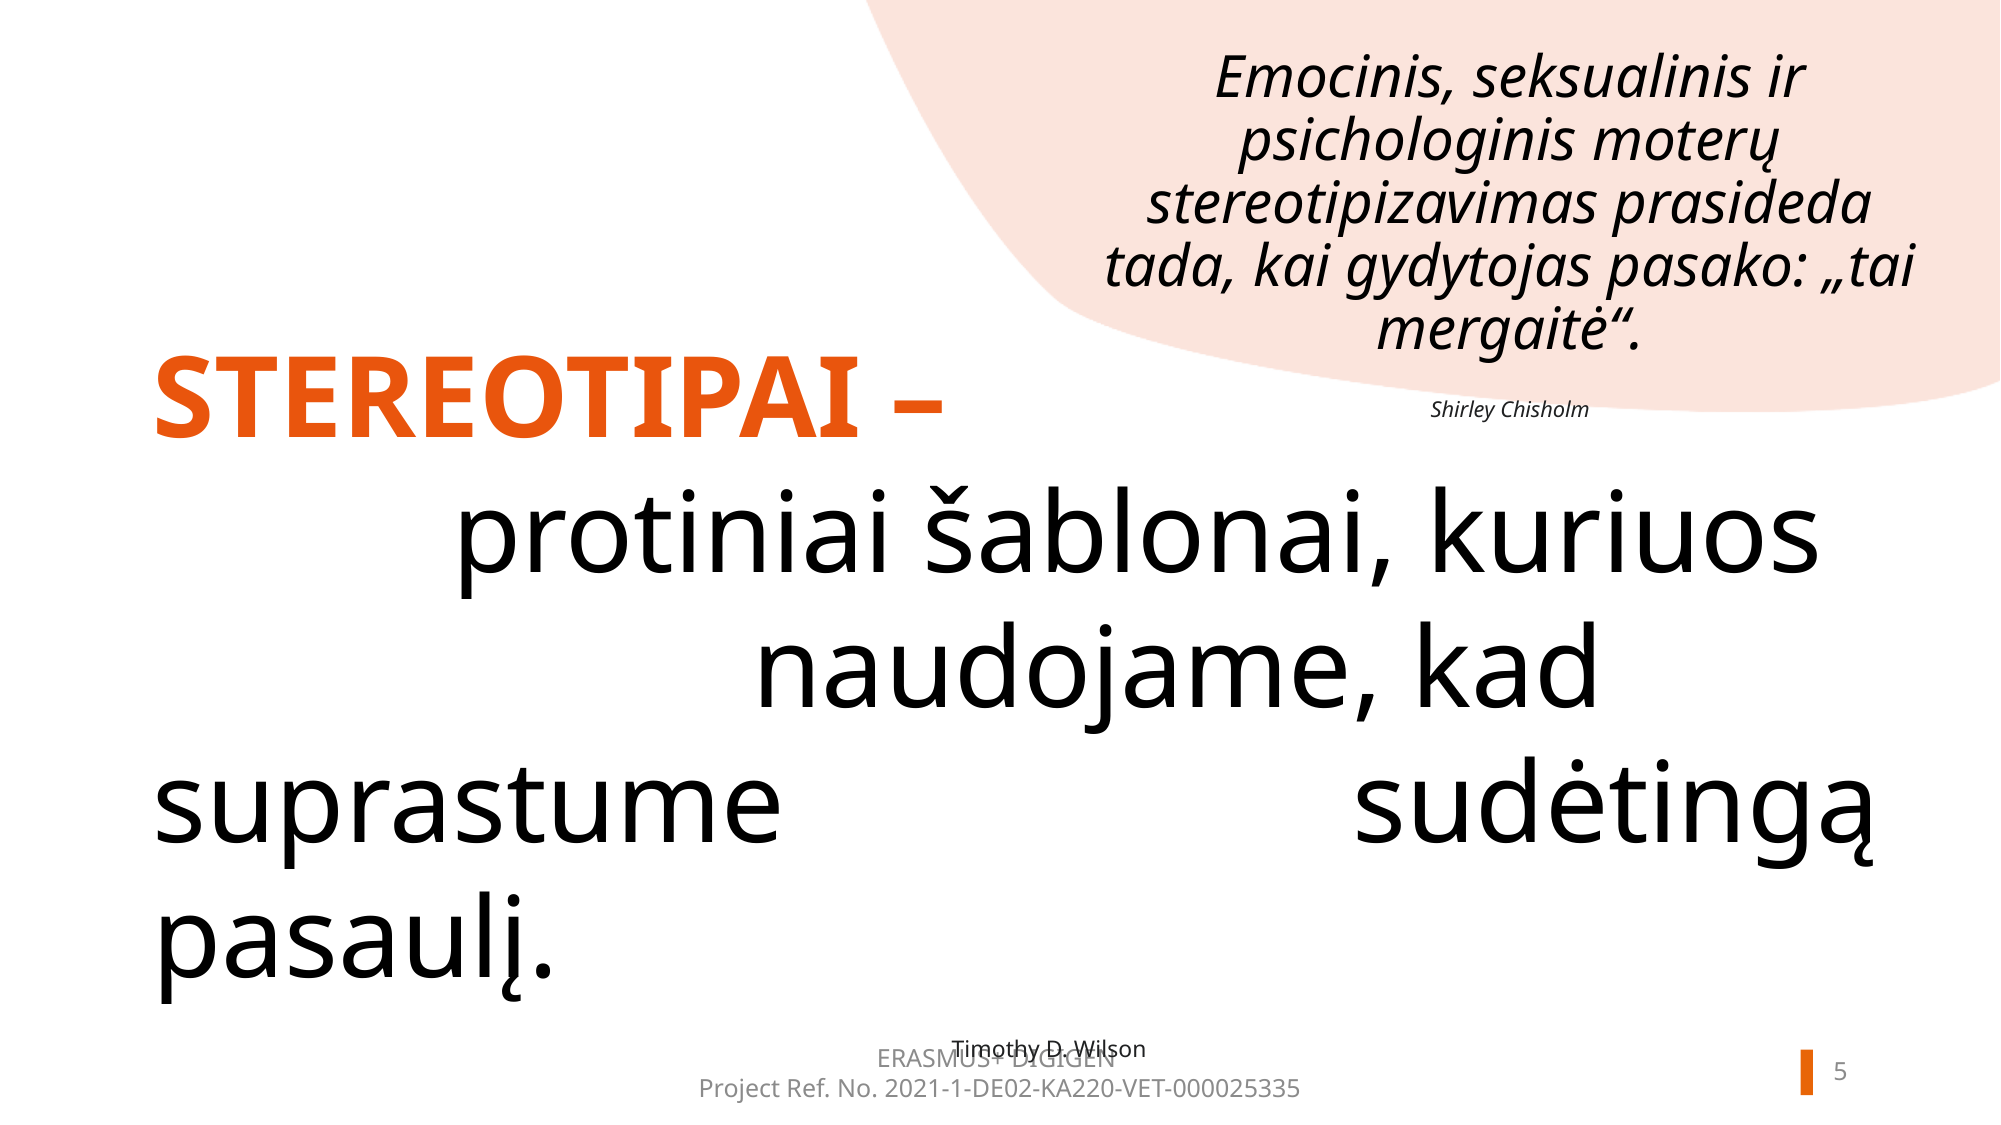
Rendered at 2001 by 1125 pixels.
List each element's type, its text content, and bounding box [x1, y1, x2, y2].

footer ERASMUS+ DIGIGEN Project Ref. No. 2021-1-DE02-KA220-VET-000025335 [662, 1042, 1338, 1103]
list STEREOTIPAI – protiniai šablonai, kuriuos naudojame, kad suprastume sudėtingą pasaulį. Timothy D. Wilson [137, 317, 1962, 1005]
slide_number 4 [1764, 1042, 1863, 1103]
picture [768, 0, 2000, 429]
